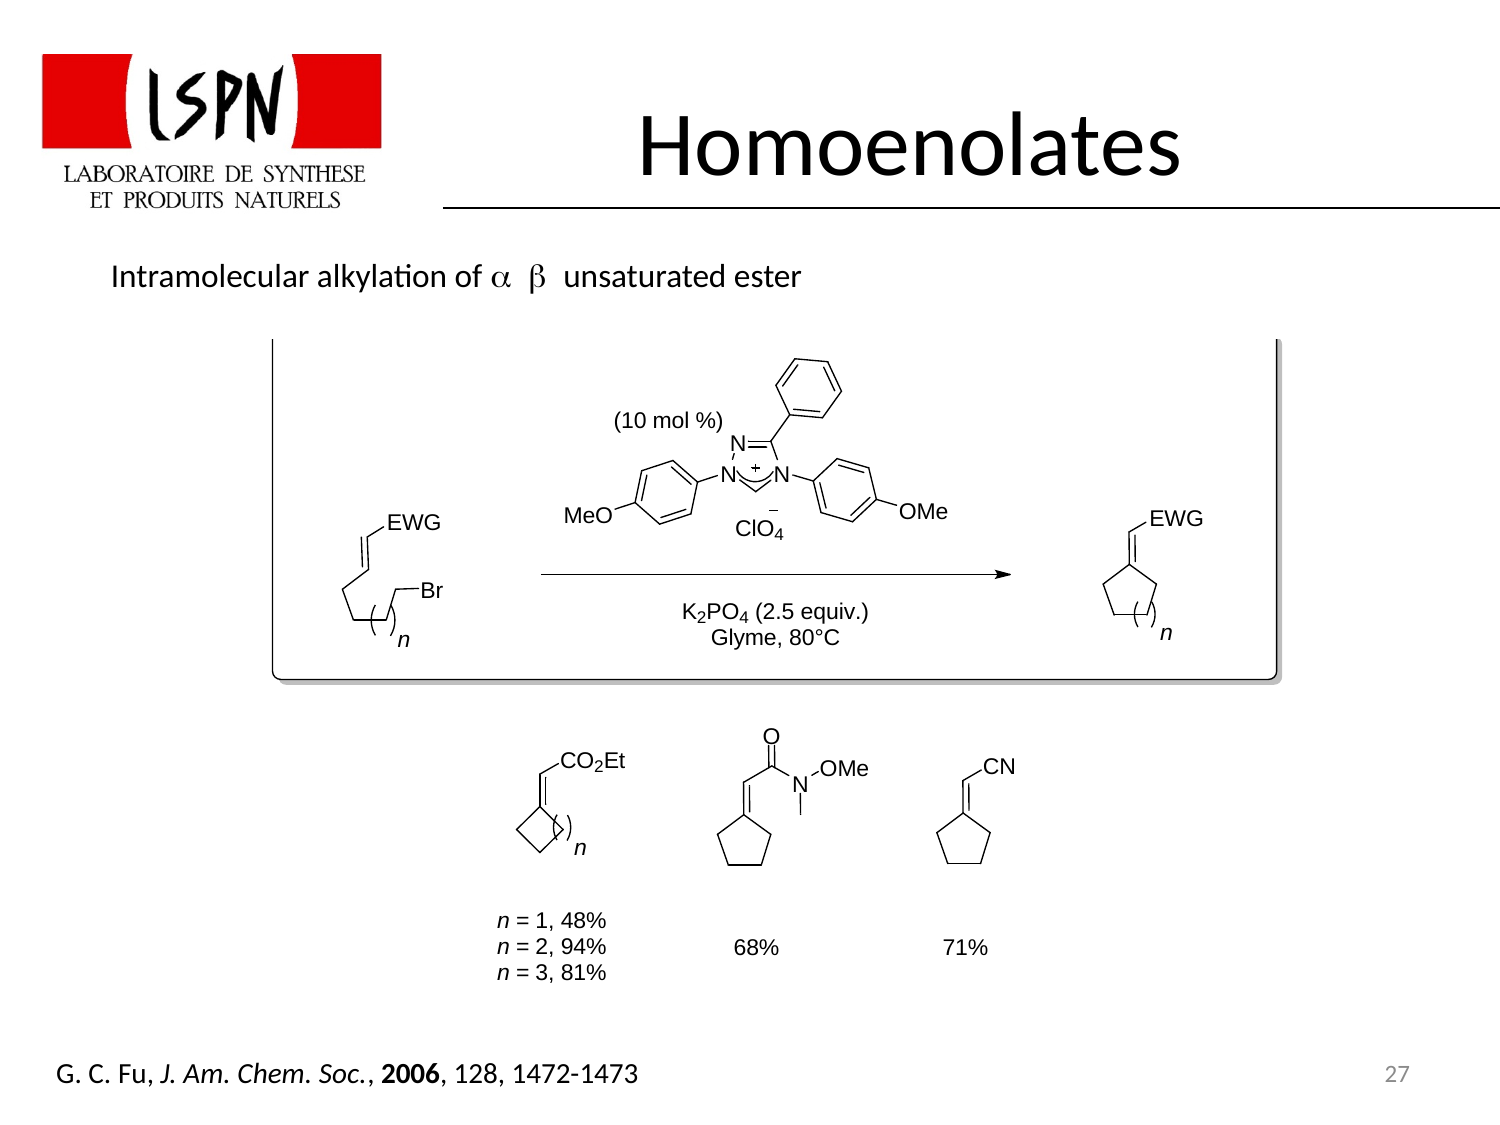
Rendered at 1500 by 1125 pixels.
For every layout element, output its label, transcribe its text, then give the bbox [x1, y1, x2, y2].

picture [40, 54, 382, 223]
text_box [265, 338, 1292, 1012]
text_box G. C. Fu, J. Am. Chem. Soc., 2006, 128, 1472-1473 [41, 1046, 1046, 1097]
title Homoenolates [395, 45, 1425, 233]
slide_number 27 [1074, 1042, 1425, 1103]
text_box Intramolecular alkylation of a b unsaturated ester [96, 247, 818, 302]
